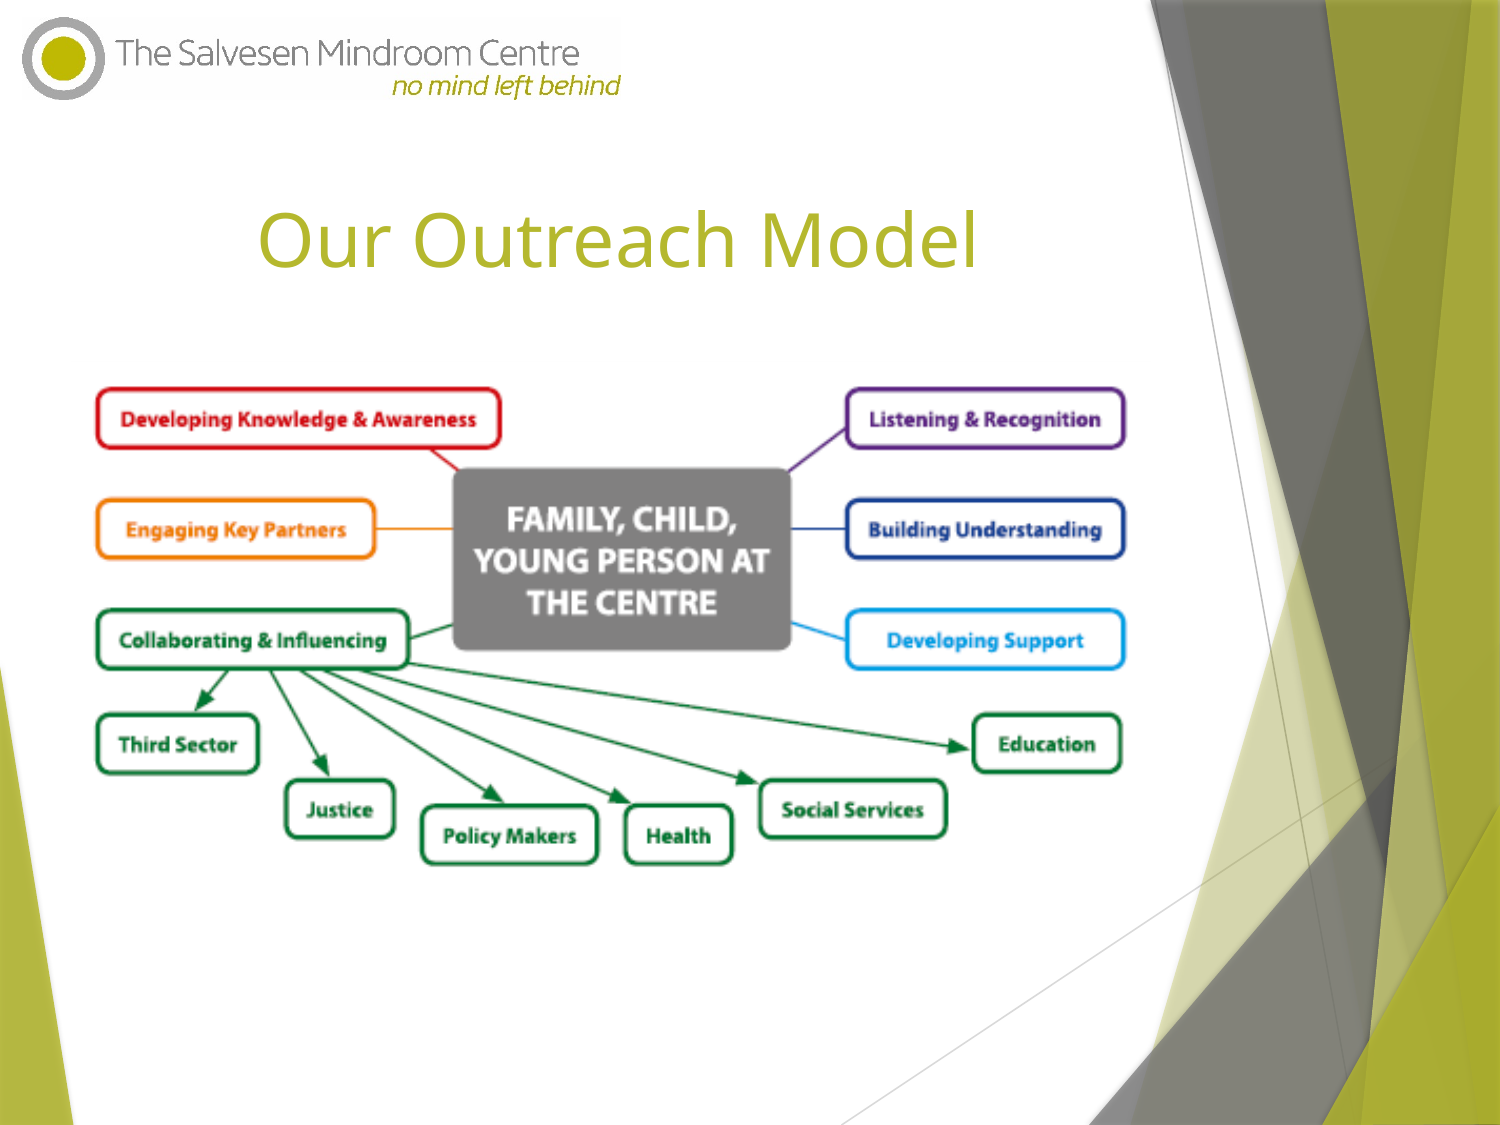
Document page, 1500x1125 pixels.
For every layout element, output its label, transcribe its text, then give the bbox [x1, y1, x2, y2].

title Our Outreach Model [97, 184, 1140, 358]
picture [70, 359, 1152, 906]
picture [22, 17, 621, 100]
